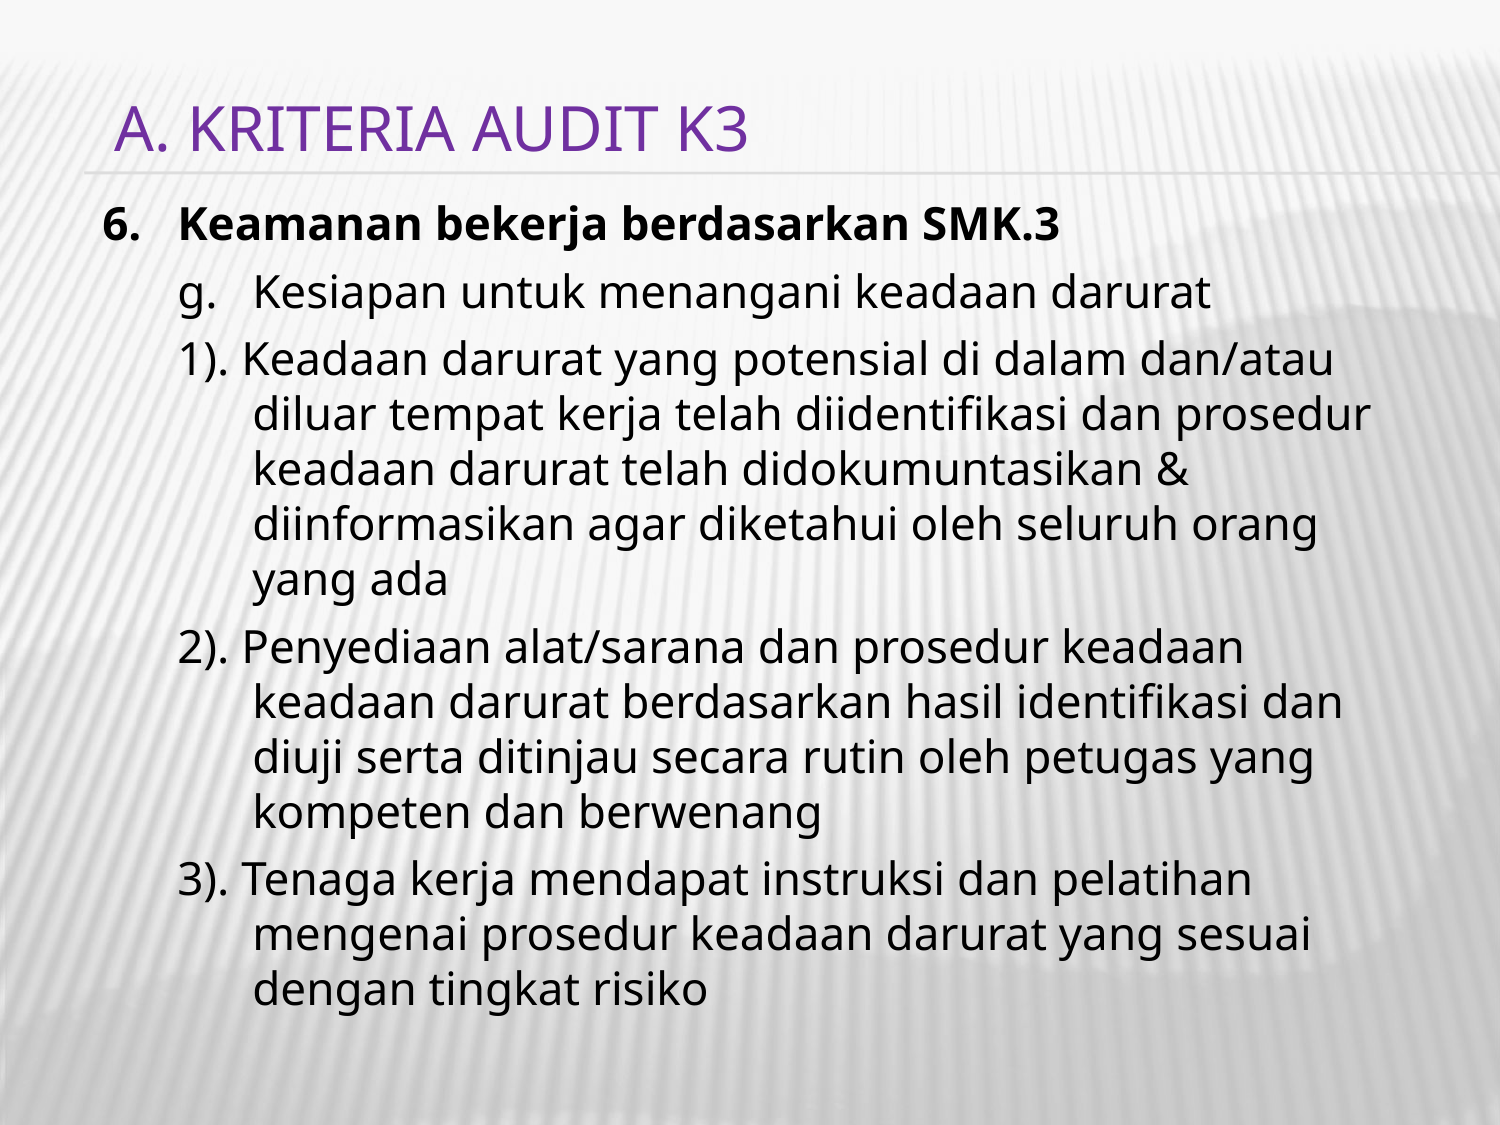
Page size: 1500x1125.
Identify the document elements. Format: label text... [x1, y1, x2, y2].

text_box A. KRITERIA AUDIT K3 [99, 75, 1413, 178]
list Keamanan bekerja berdasarkan SMK.3 Kesiapan untuk menangani keadaan darurat 1). Keadaan darurat yang potensial di dalam dan/atau diluar tempat kerja telah diidentifikasi dan prosedur keadaan darurat telah didokumuntasikan & diinformasikan agar diketahui oleh seluruh orang yang ada 2). Penyediaan alat/sarana dan prosedur keadaan keadaan darurat berdasarkan hasil identifikasi dan diuji serta ditinjau secara rutin oleh petugas yang kompeten dan berwenang 3). Tenaga kerja mendapat instruksi dan pelatihan mengenai prosedur keadaan darurat yang sesuai dengan tingkat risiko [87, 187, 1438, 1063]
